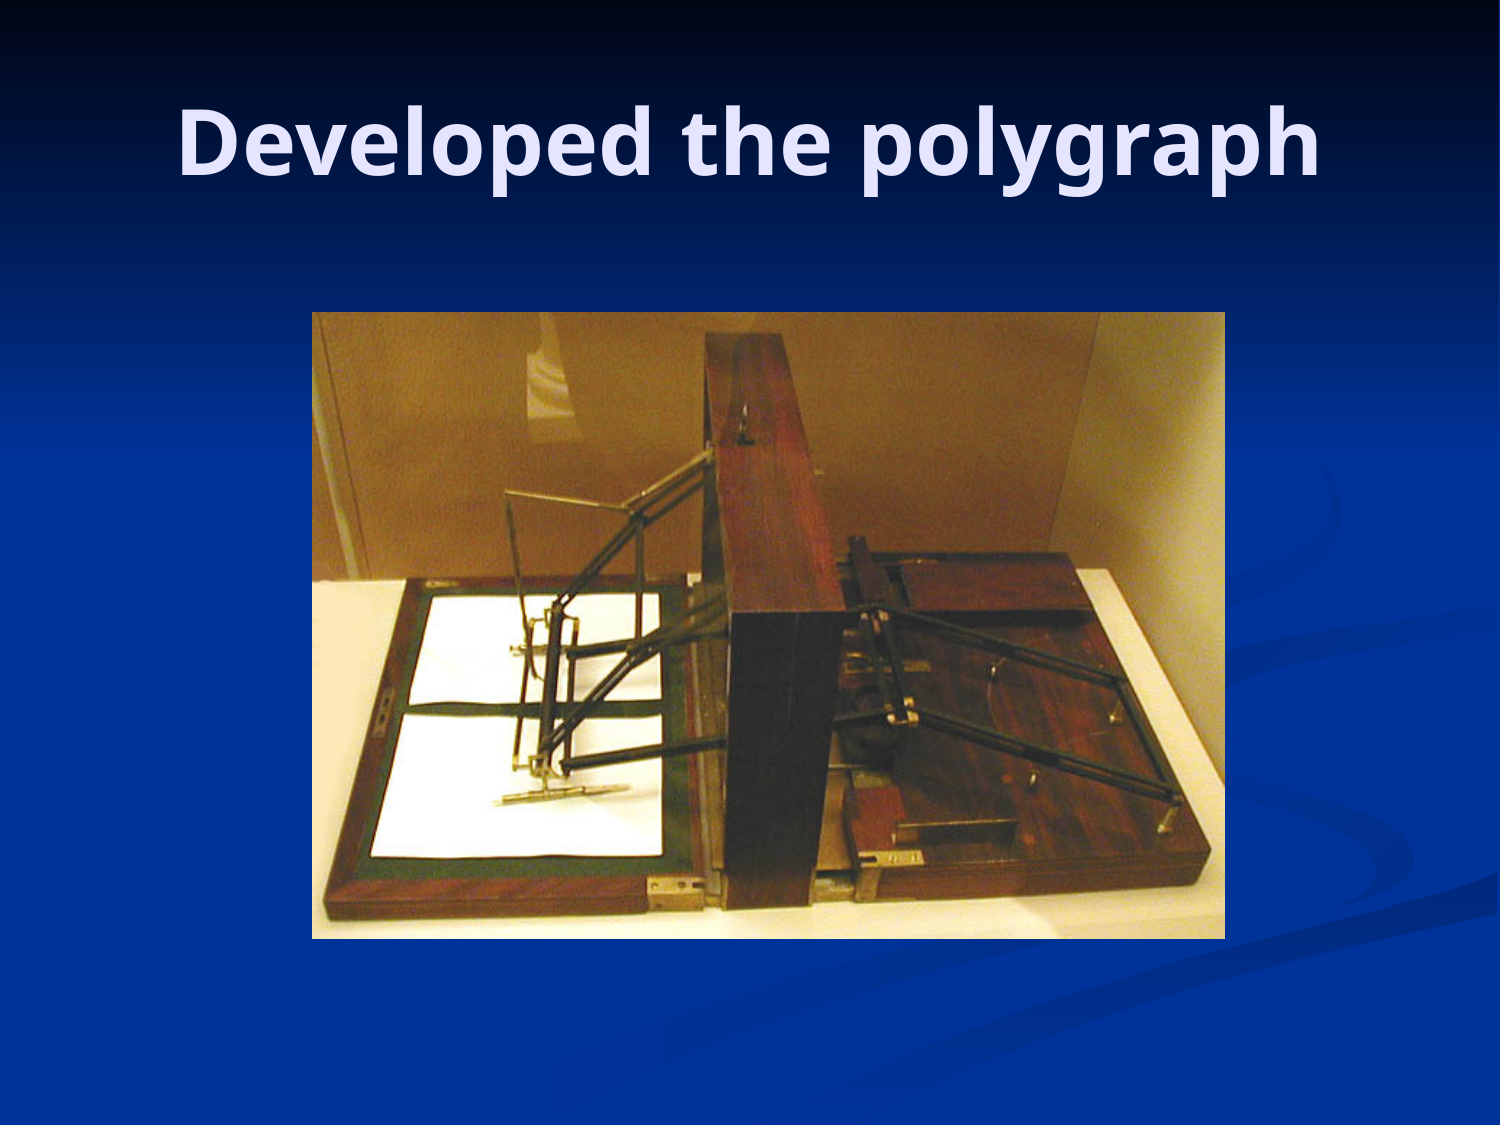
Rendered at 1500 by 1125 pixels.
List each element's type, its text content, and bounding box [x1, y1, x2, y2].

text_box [312, 312, 1226, 940]
title Developed the polygraph [75, 45, 1425, 233]
